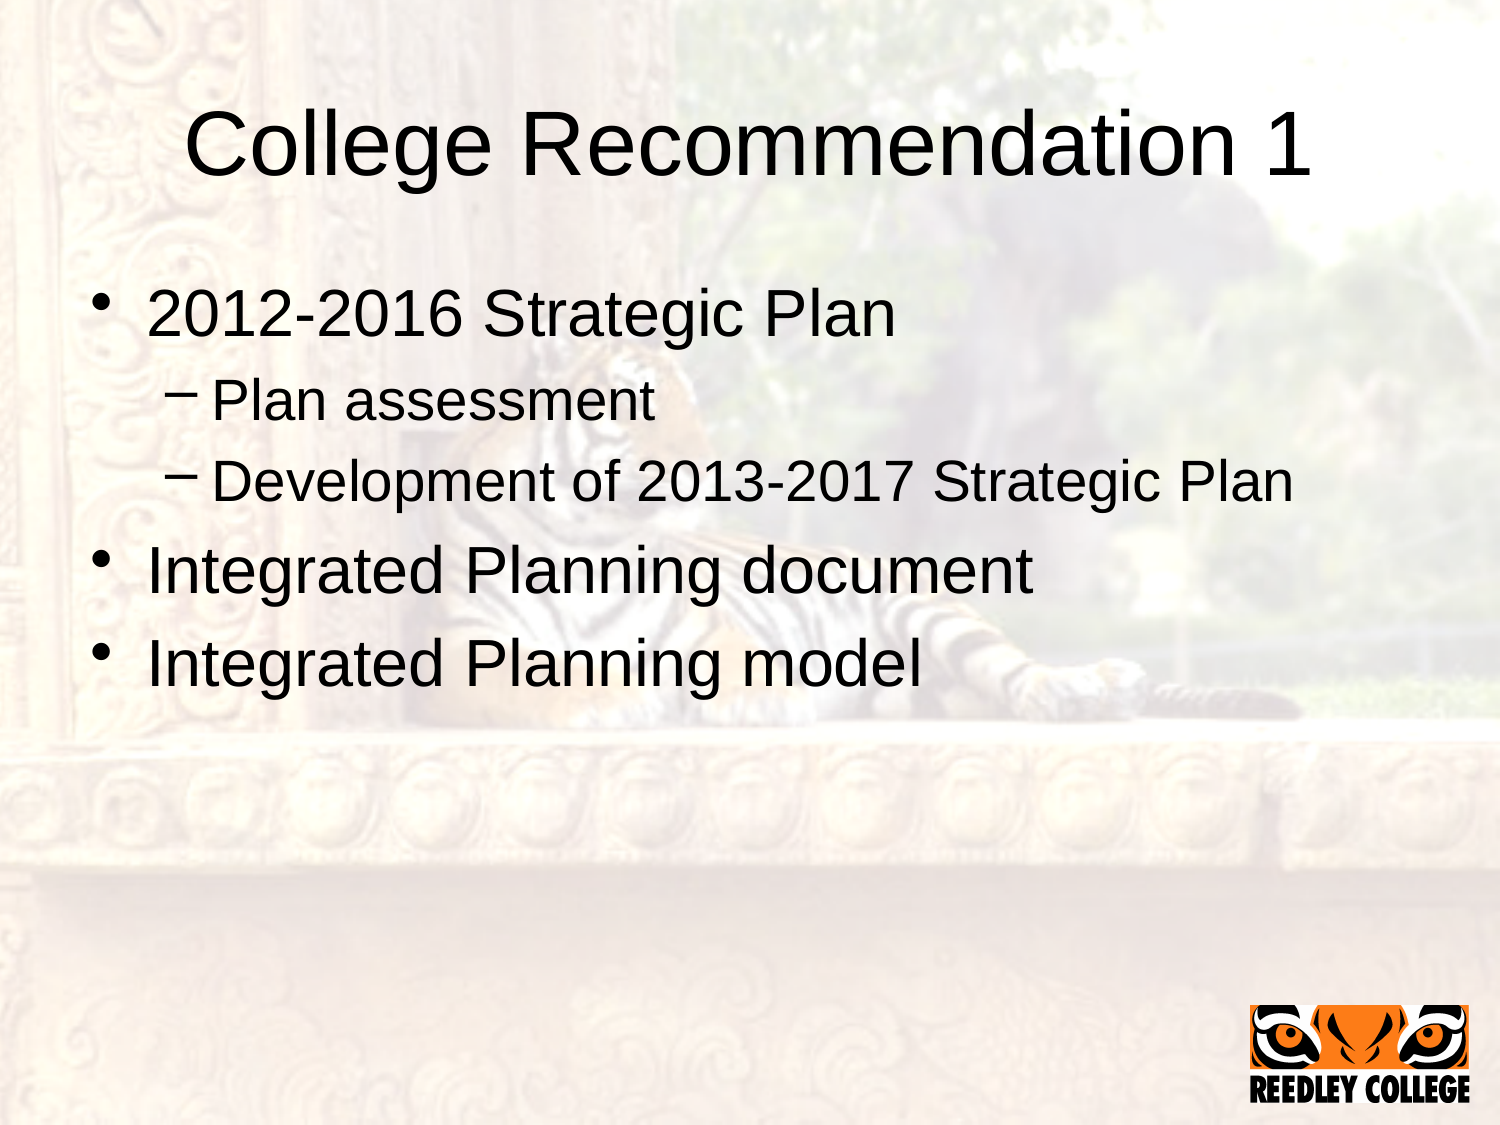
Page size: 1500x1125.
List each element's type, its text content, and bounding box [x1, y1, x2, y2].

picture [1250, 1005, 1470, 1103]
title College Recommendation 1 [74, 44, 1426, 233]
list 2012-2016 Strategic Plan Plan assessment Development of 2013-2017 Strategic Plan Integrated Planning document Integrated Planning model [74, 262, 1426, 1006]
